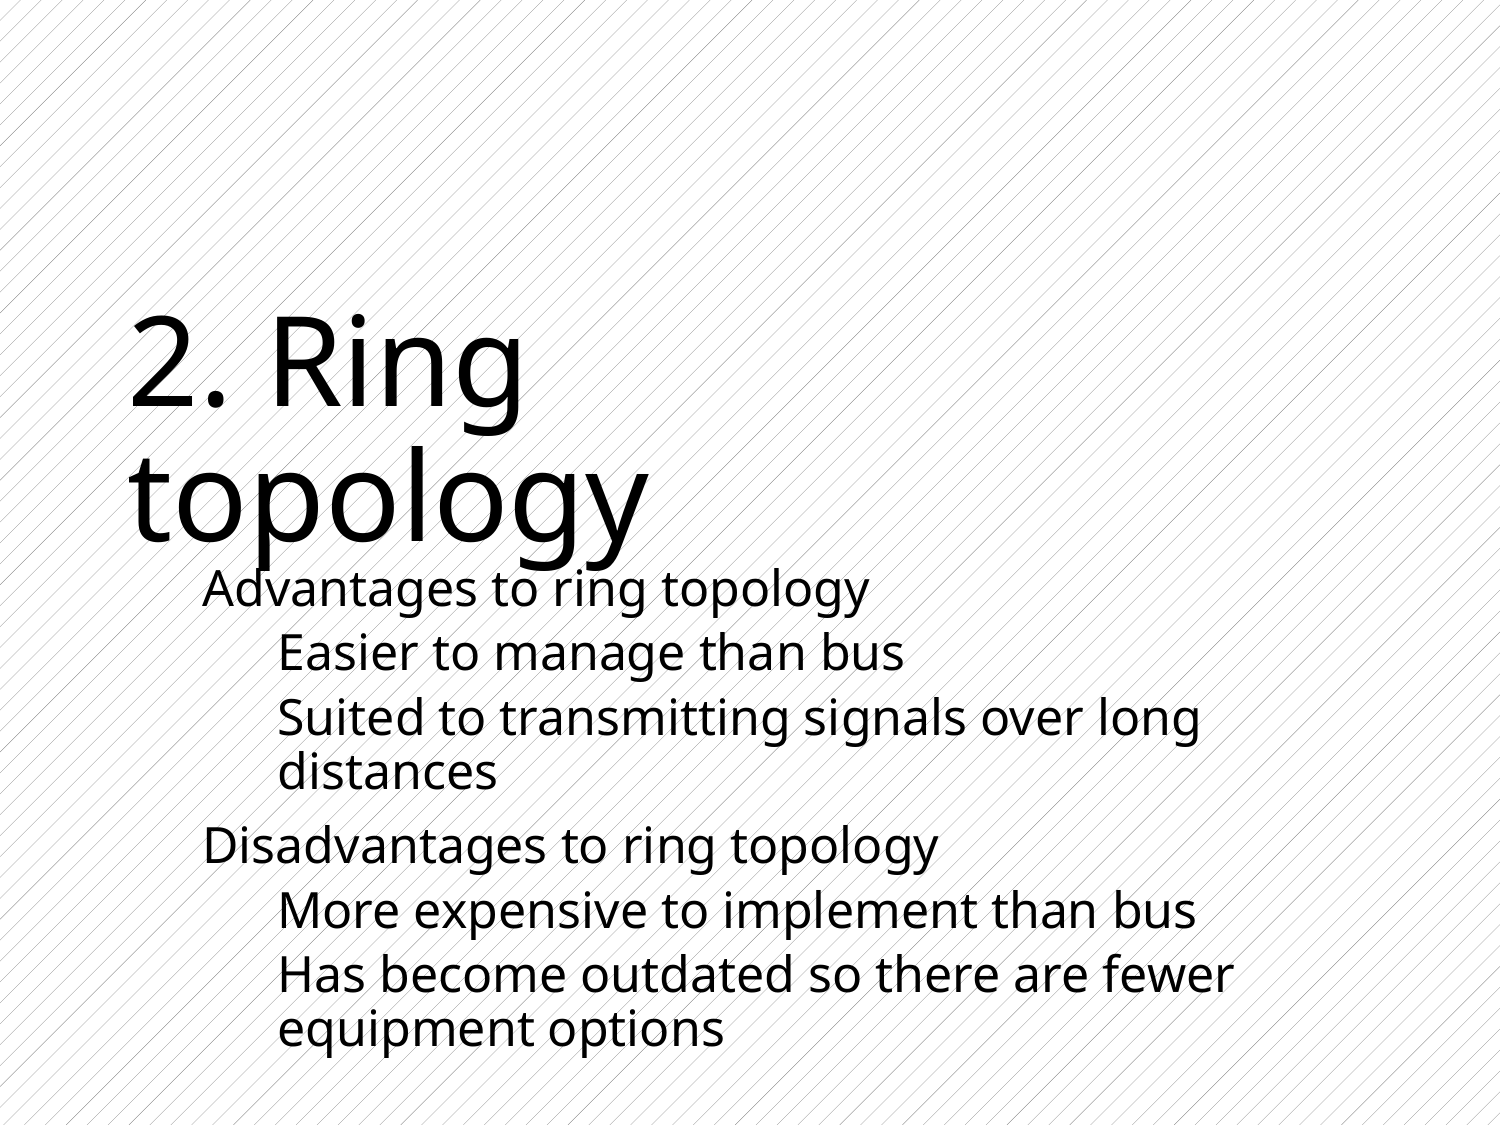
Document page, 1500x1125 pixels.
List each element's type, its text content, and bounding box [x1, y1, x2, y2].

subtitle Advantages to ring topology Easier to manage than bus Suited to transmitting signals over long distances Disadvantages to ring topology More expensive to implement than bus Has become outdated so there are fewer equipment options [187, 555, 1313, 760]
title 2. Ring topology [112, 184, 1388, 576]
